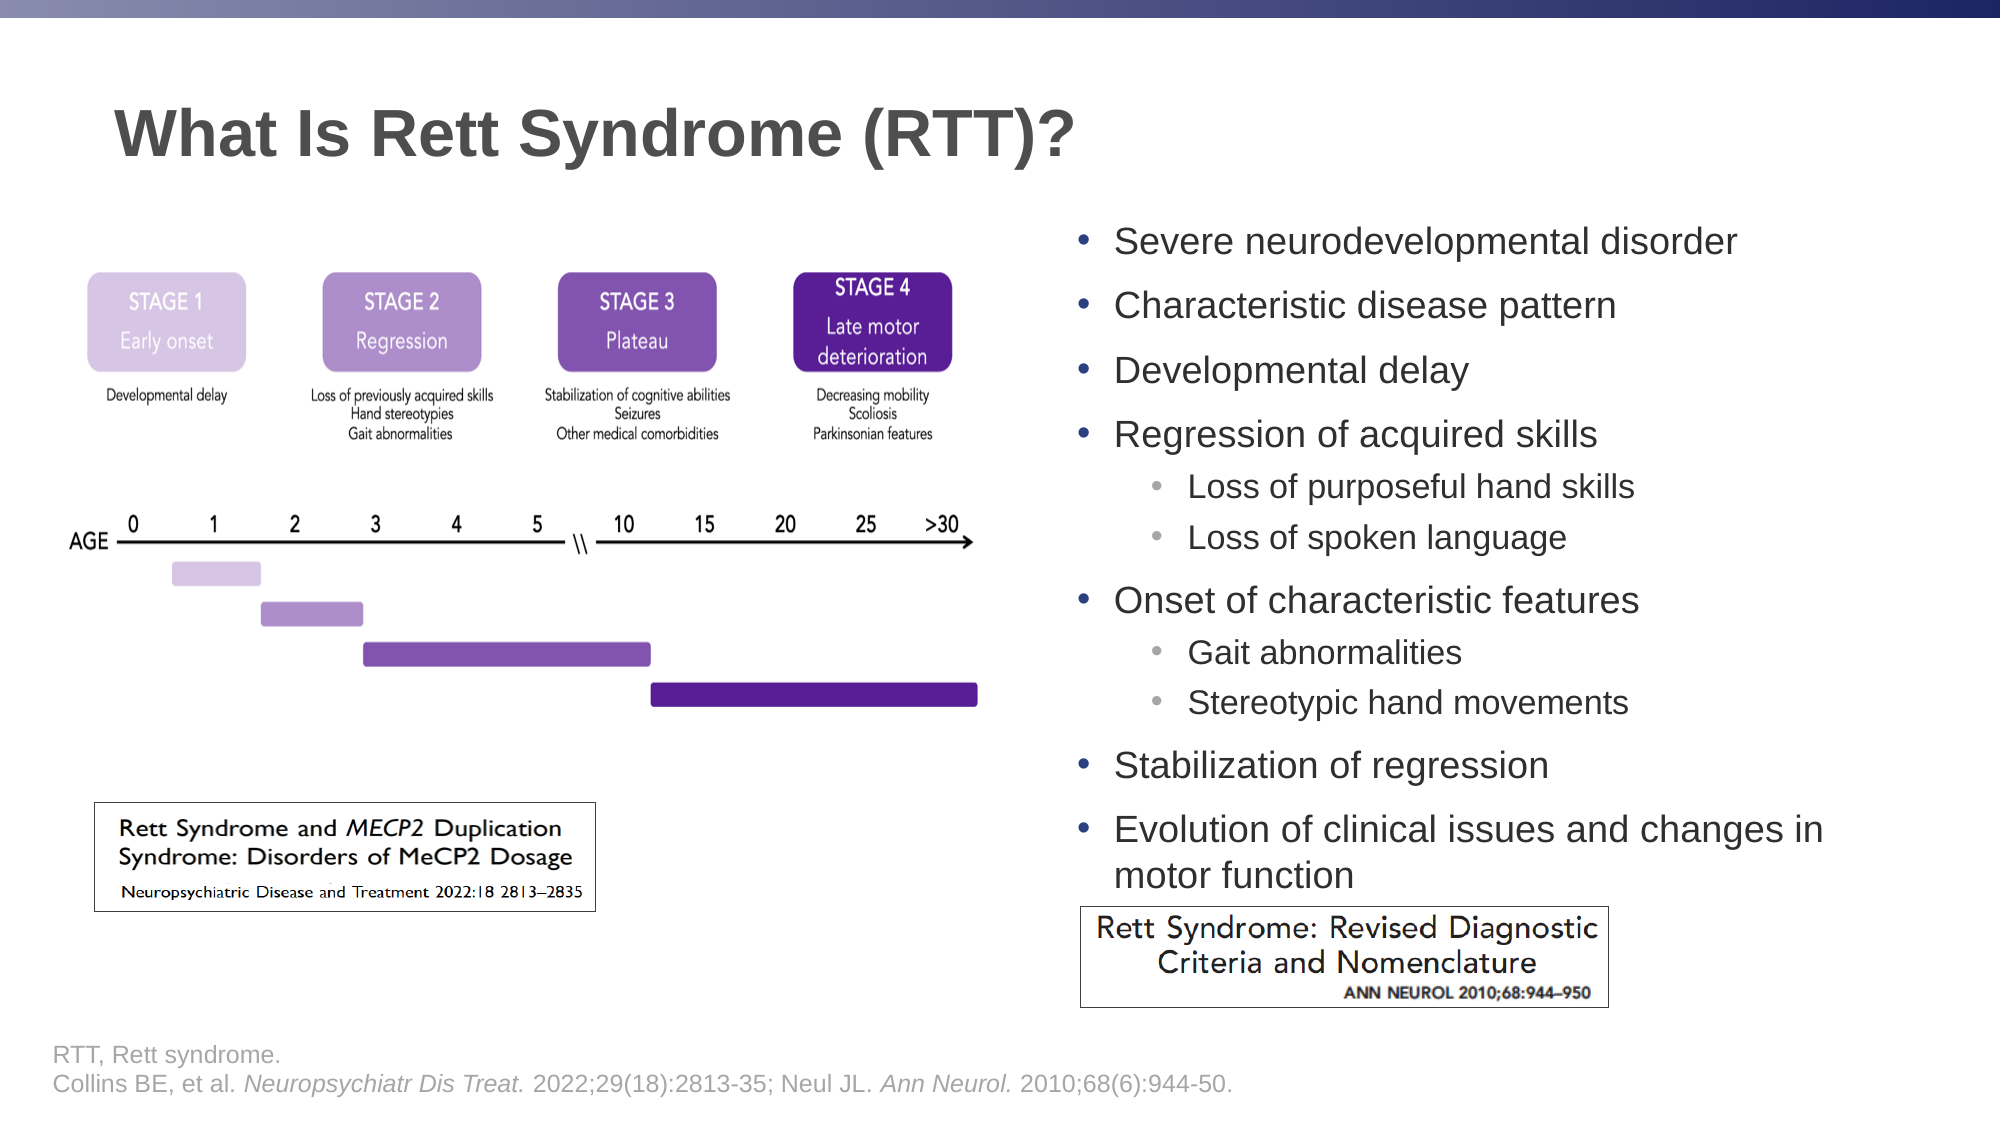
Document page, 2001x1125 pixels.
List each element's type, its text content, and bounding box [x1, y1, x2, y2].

text_box RTT, Rett syndrome. Collins BE, et al. Neuropsychiatr Dis Treat. 2022;29(18):2813-35; Neul JL. Ann Neurol. 2010;68(6):944-50. [37, 1030, 1497, 1106]
title What Is Rett Syndrome (RTT)? [99, 32, 1863, 228]
picture [37, 240, 1000, 723]
list Severe neurodevelopmental disorder Characteristic disease pattern Developmental delay Regression of acquired skills Loss of purposeful hand skills Loss of spoken language Onset of characteristic features Gait abnormalities Stereotypic hand movements Stabilization of regression Evolution of clinical issues and changes in motor function [1062, 208, 1943, 907]
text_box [1080, 906, 1609, 1008]
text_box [94, 802, 596, 912]
